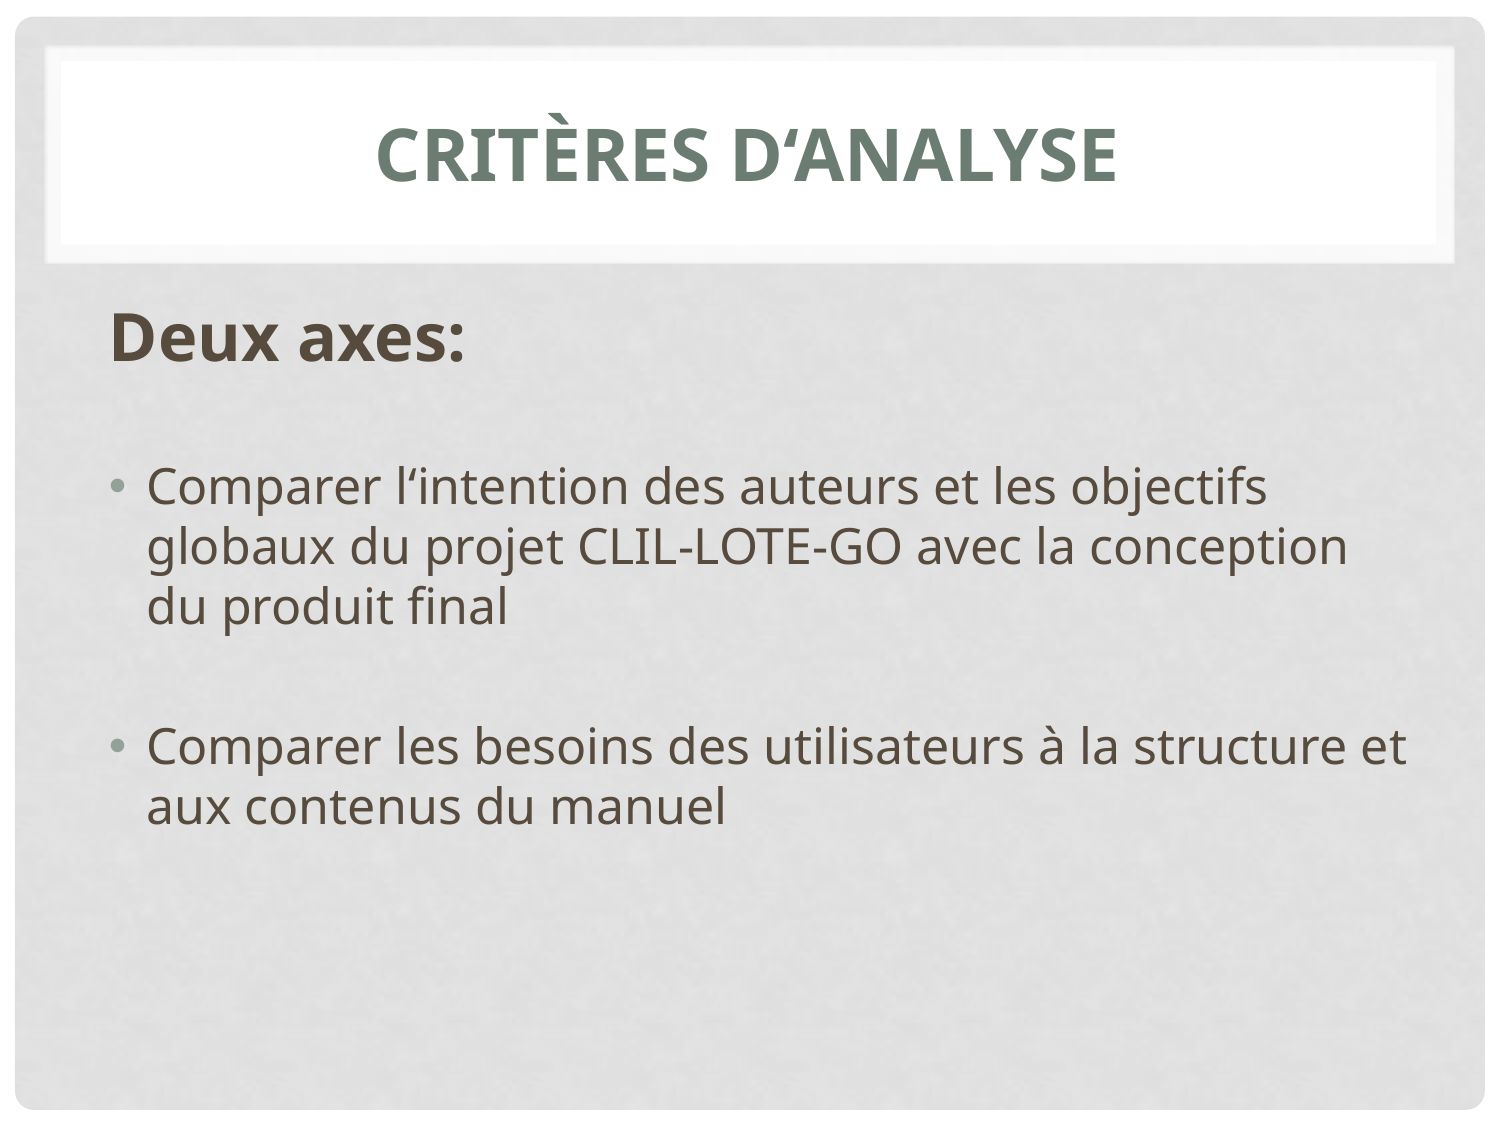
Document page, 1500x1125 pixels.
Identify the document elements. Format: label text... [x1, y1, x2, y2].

title Critères d‘analyse [69, 66, 1425, 238]
list Deux axes: Comparer l‘intention des auteurs et les objectifs globaux du projet CLIL-LOTE-GO avec la conception du produit final Comparer les besoins des utilisateurs à la structure et aux contenus du manuel [75, 287, 1425, 1005]
